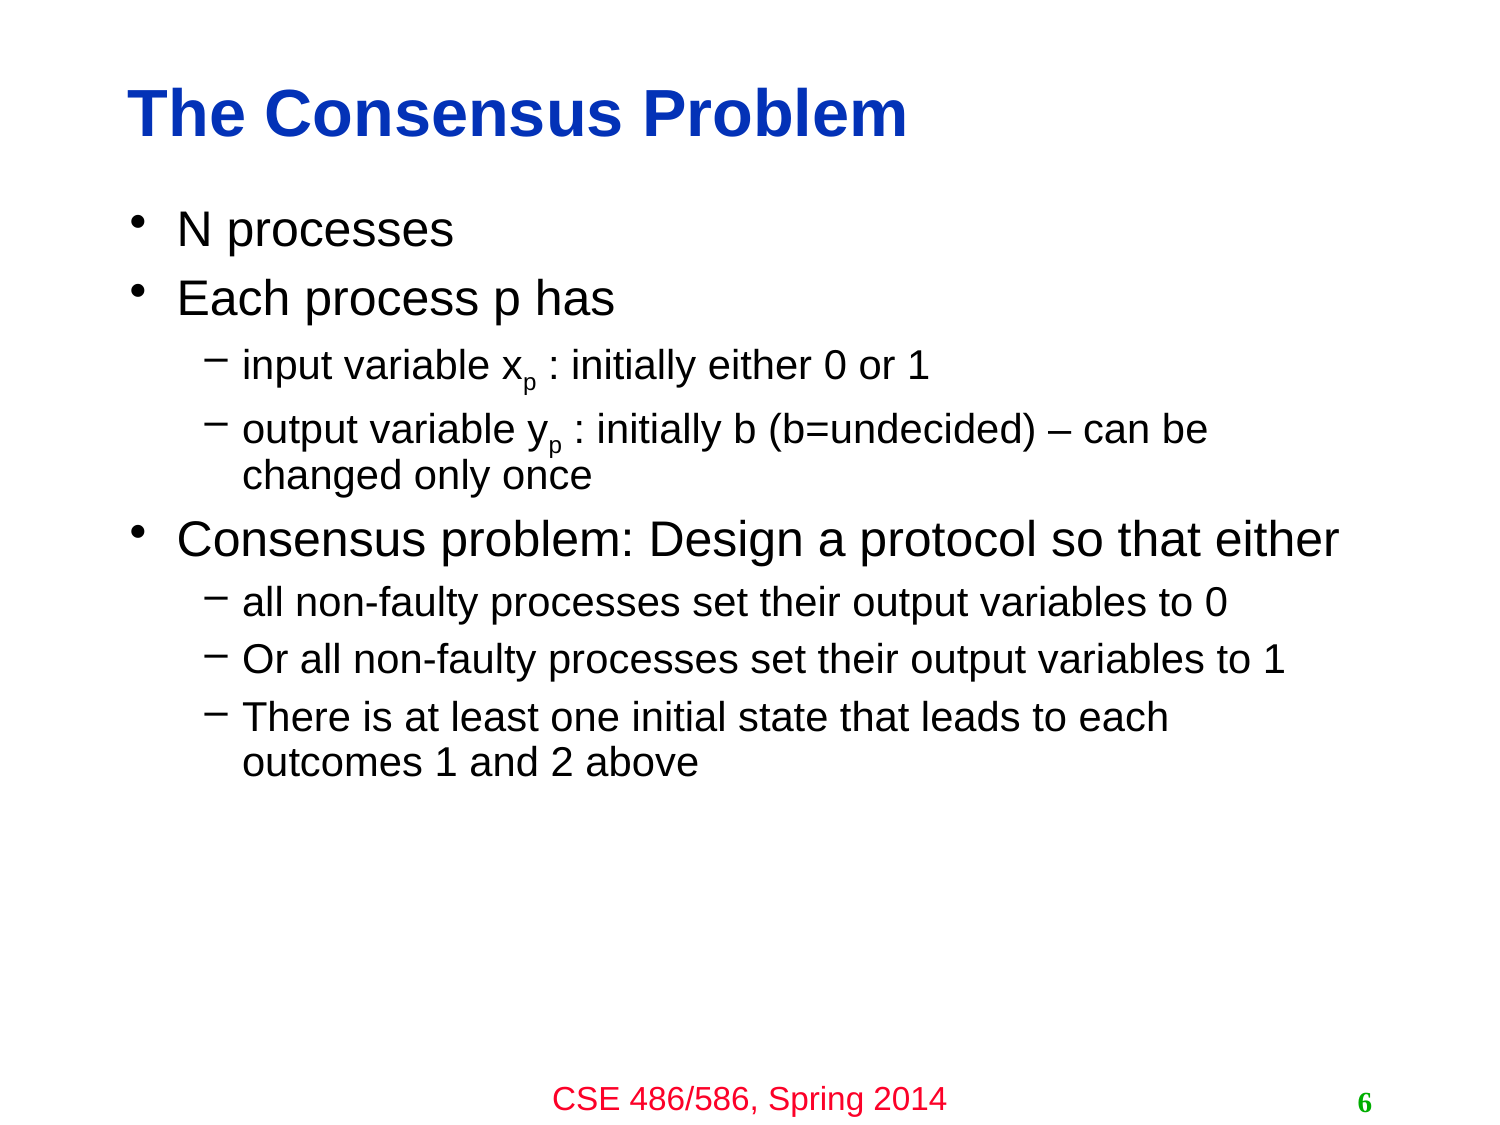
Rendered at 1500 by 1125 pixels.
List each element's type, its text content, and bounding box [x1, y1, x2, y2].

title The Consensus Problem [112, 53, 1310, 176]
slide_number 6 [1074, 1076, 1388, 1125]
list N processes Each process p has input variable xp : initially either 0 or 1 output variable yp : initially b (b=undecided) – can be changed only once Consensus problem: Design a protocol so that either all non-faulty processes set their output variables to 0 Or all non-faulty processes set their output variables to 1 There is at least one initial state that leads to each outcomes 1 and 2 above [114, 195, 1376, 1005]
